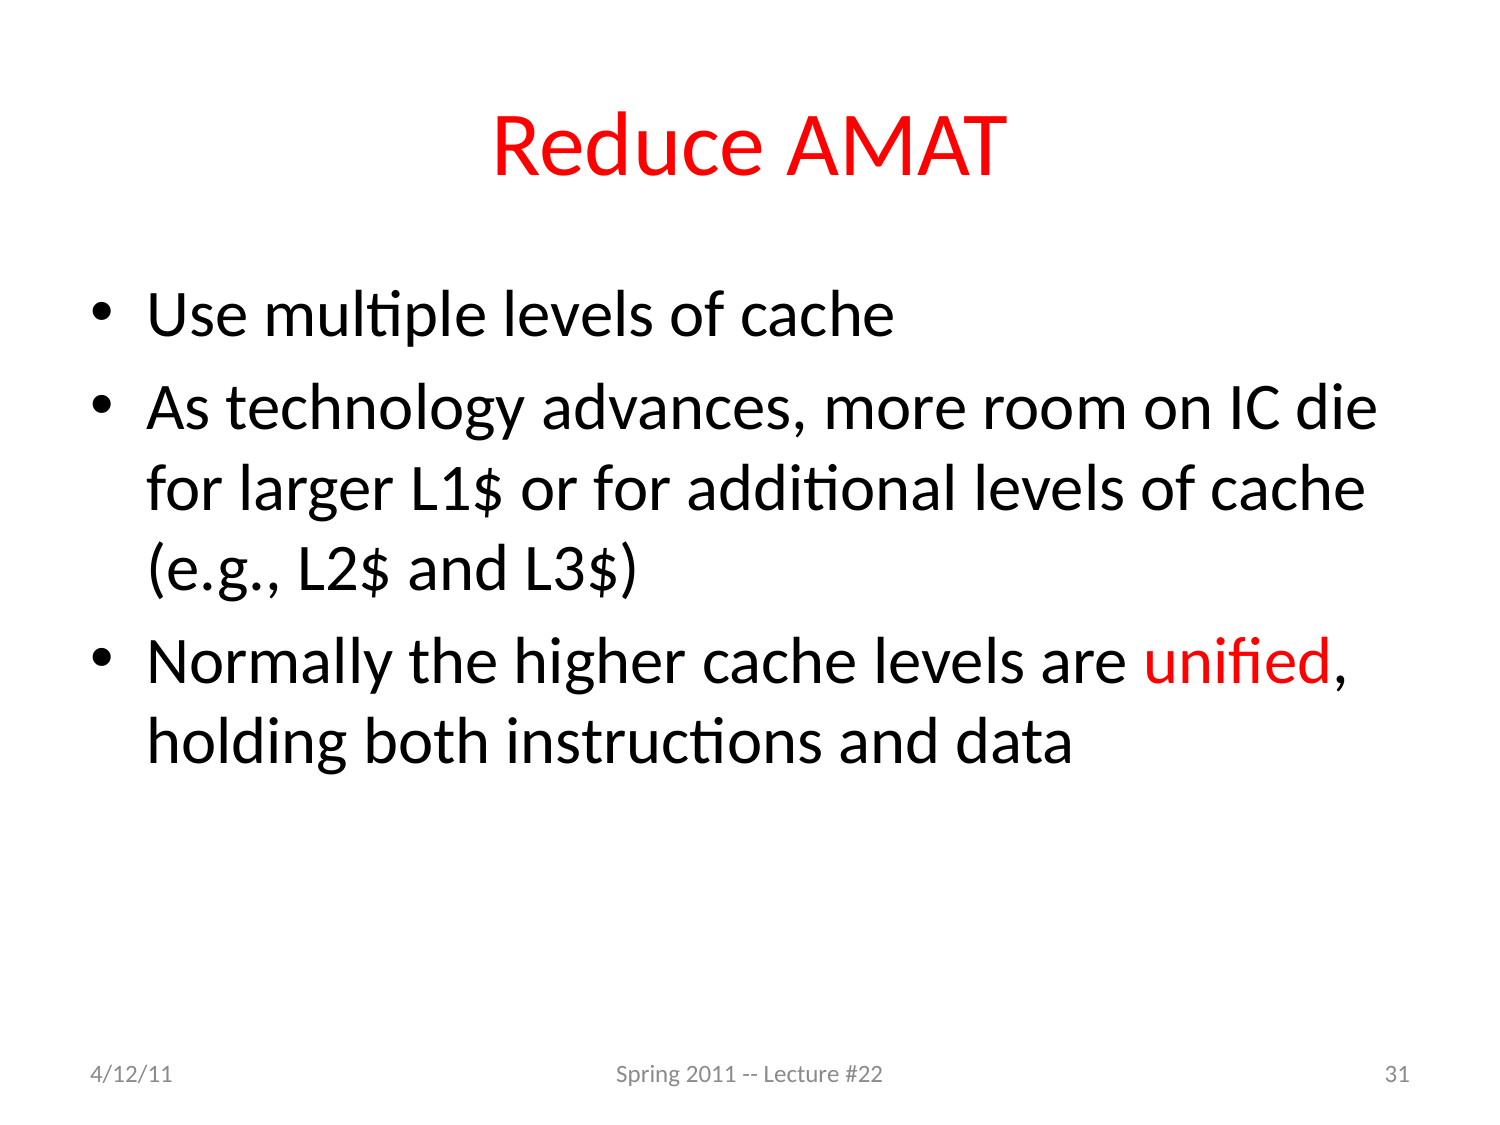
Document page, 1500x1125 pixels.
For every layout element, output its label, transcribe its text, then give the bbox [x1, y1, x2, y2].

list Use multiple levels of cache As technology advances, more room on IC die for larger L1$ or for additional levels of cache (e.g., L2$ and L3$) Normally the higher cache levels are unified, holding both instructions and data [75, 262, 1425, 1087]
footer Spring 2011 -- Lecture #22 [512, 1042, 988, 1103]
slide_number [75, 1042, 425, 1103]
title Reduce AMAT [75, 45, 1425, 233]
slide_number 31 [1074, 1042, 1425, 1103]
